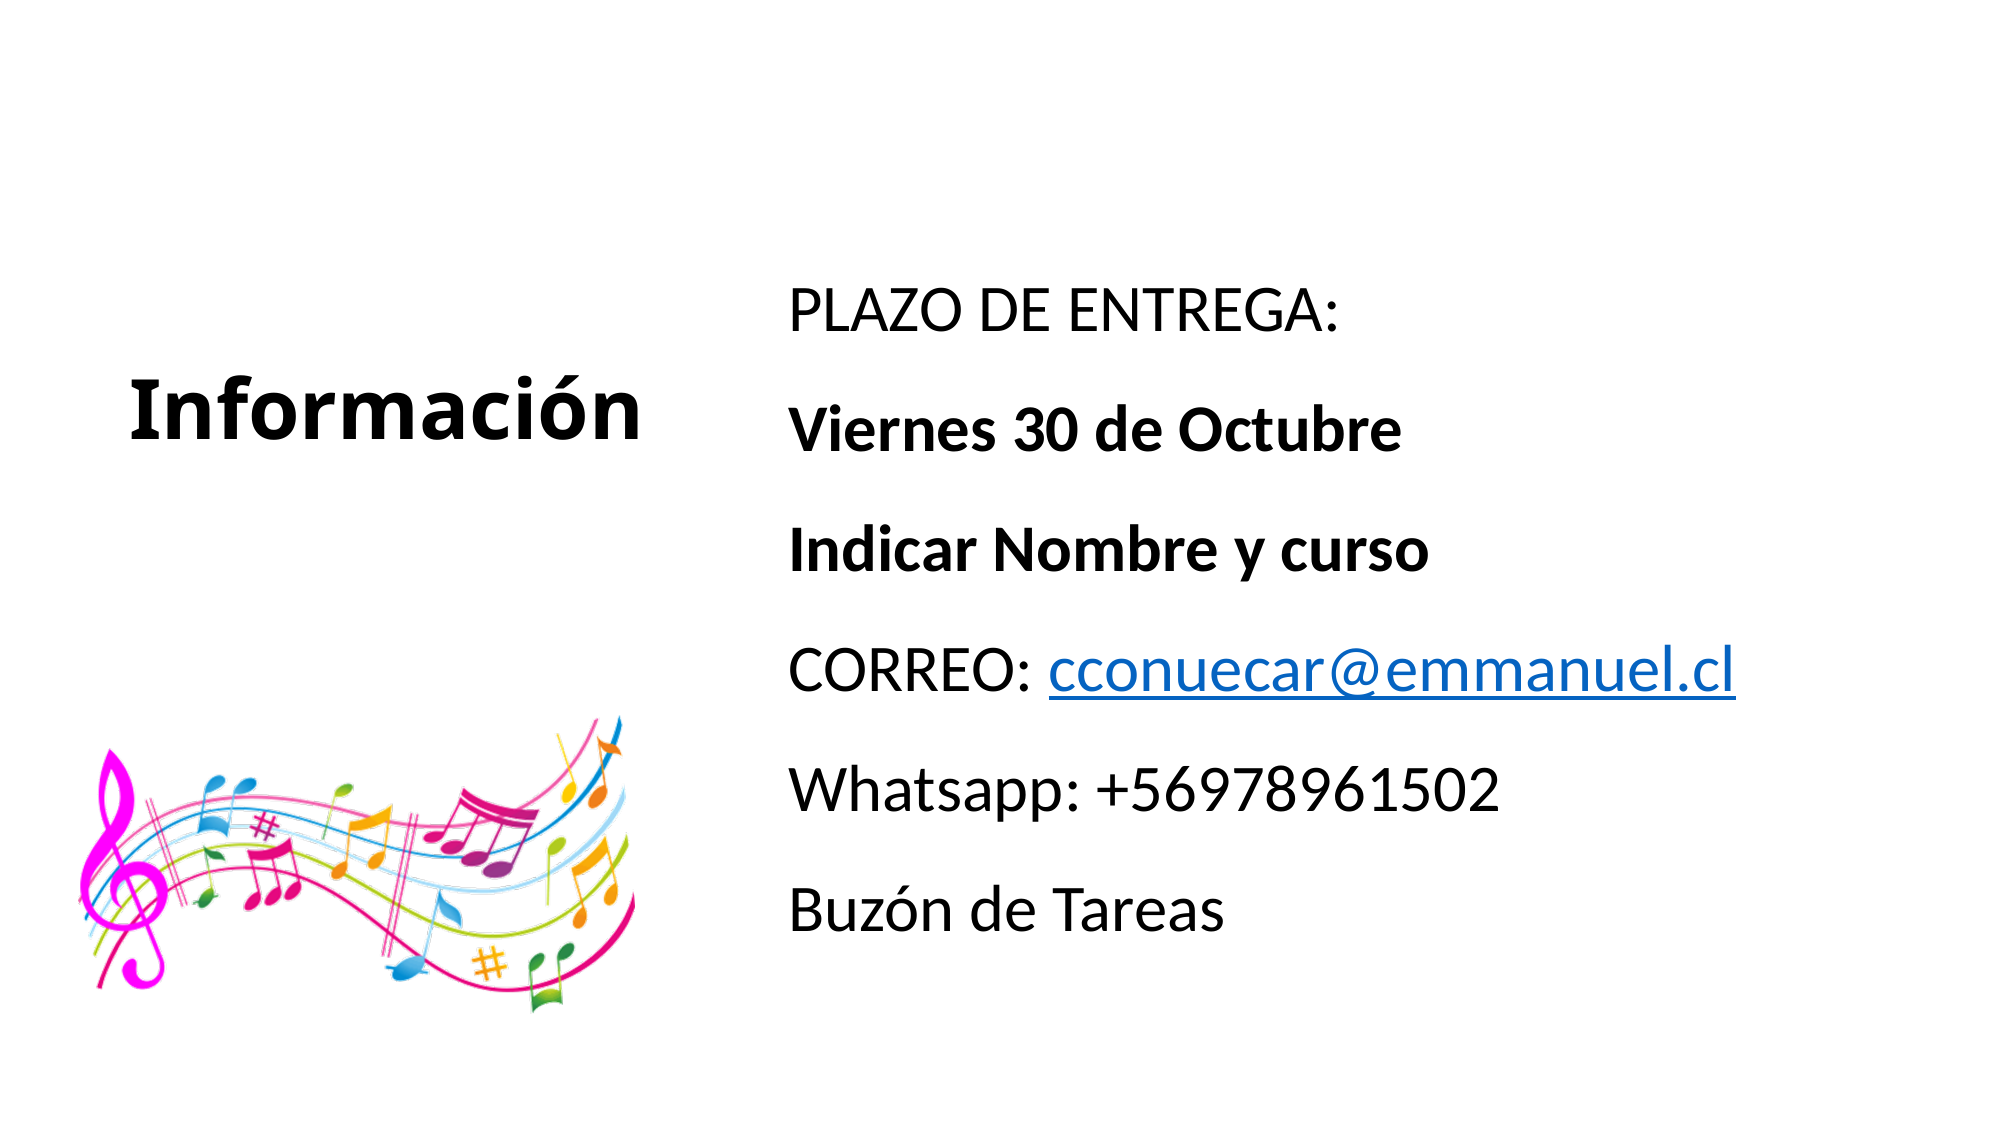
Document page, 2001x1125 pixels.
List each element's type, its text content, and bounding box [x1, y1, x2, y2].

picture [78, 715, 635, 1015]
text_box PLAZO DE ENTREGA: Viernes 30 de Octubre Indicar Nombre y curso CORREO: cconuecar@emmanuel.cl Whatsapp: +56978961502 Buzón de Tareas [773, 217, 1836, 953]
title Información [114, 149, 729, 465]
